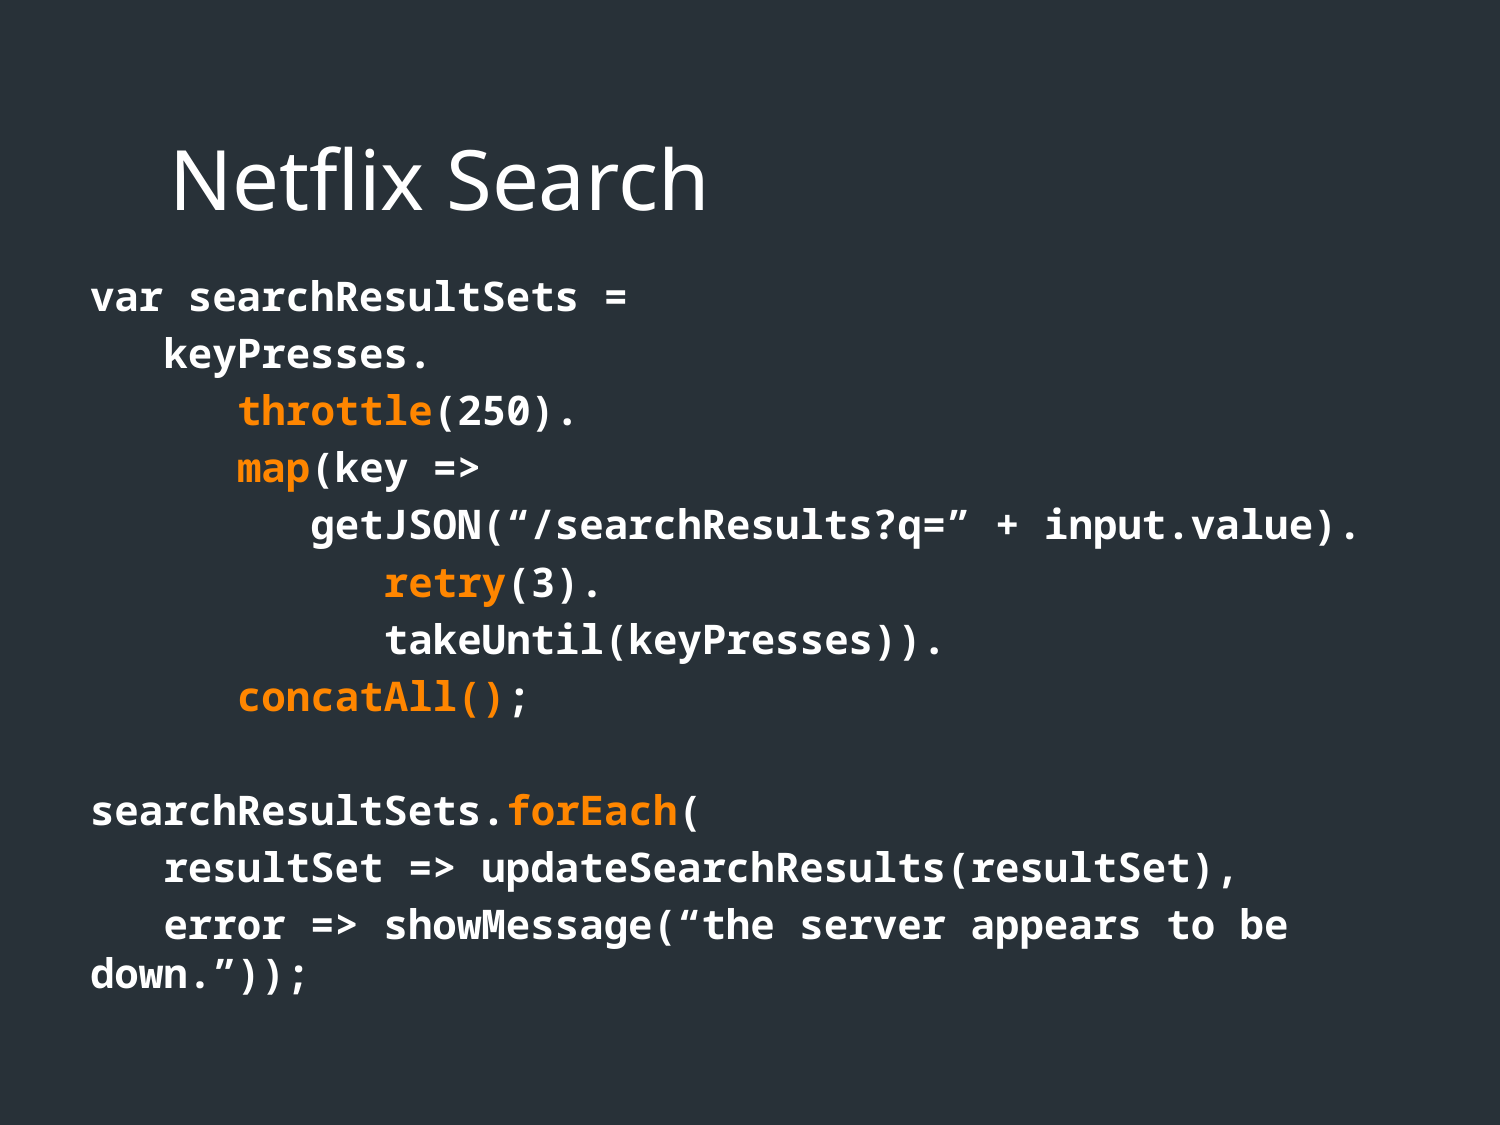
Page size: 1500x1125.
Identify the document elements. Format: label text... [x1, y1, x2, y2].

list var searchResultSets = keyPresses. throttle(250). map(key => getJSON(“/searchResults?q=” + input.value). retry(3). takeUntil(keyPresses)). concatAll(); searchResultSets.forEach( resultSet => updateSearchResults(resultSet), error => showMessage(“the server appears to be down.”)); [75, 262, 1500, 1005]
title Netflix Search [154, 45, 1355, 236]
